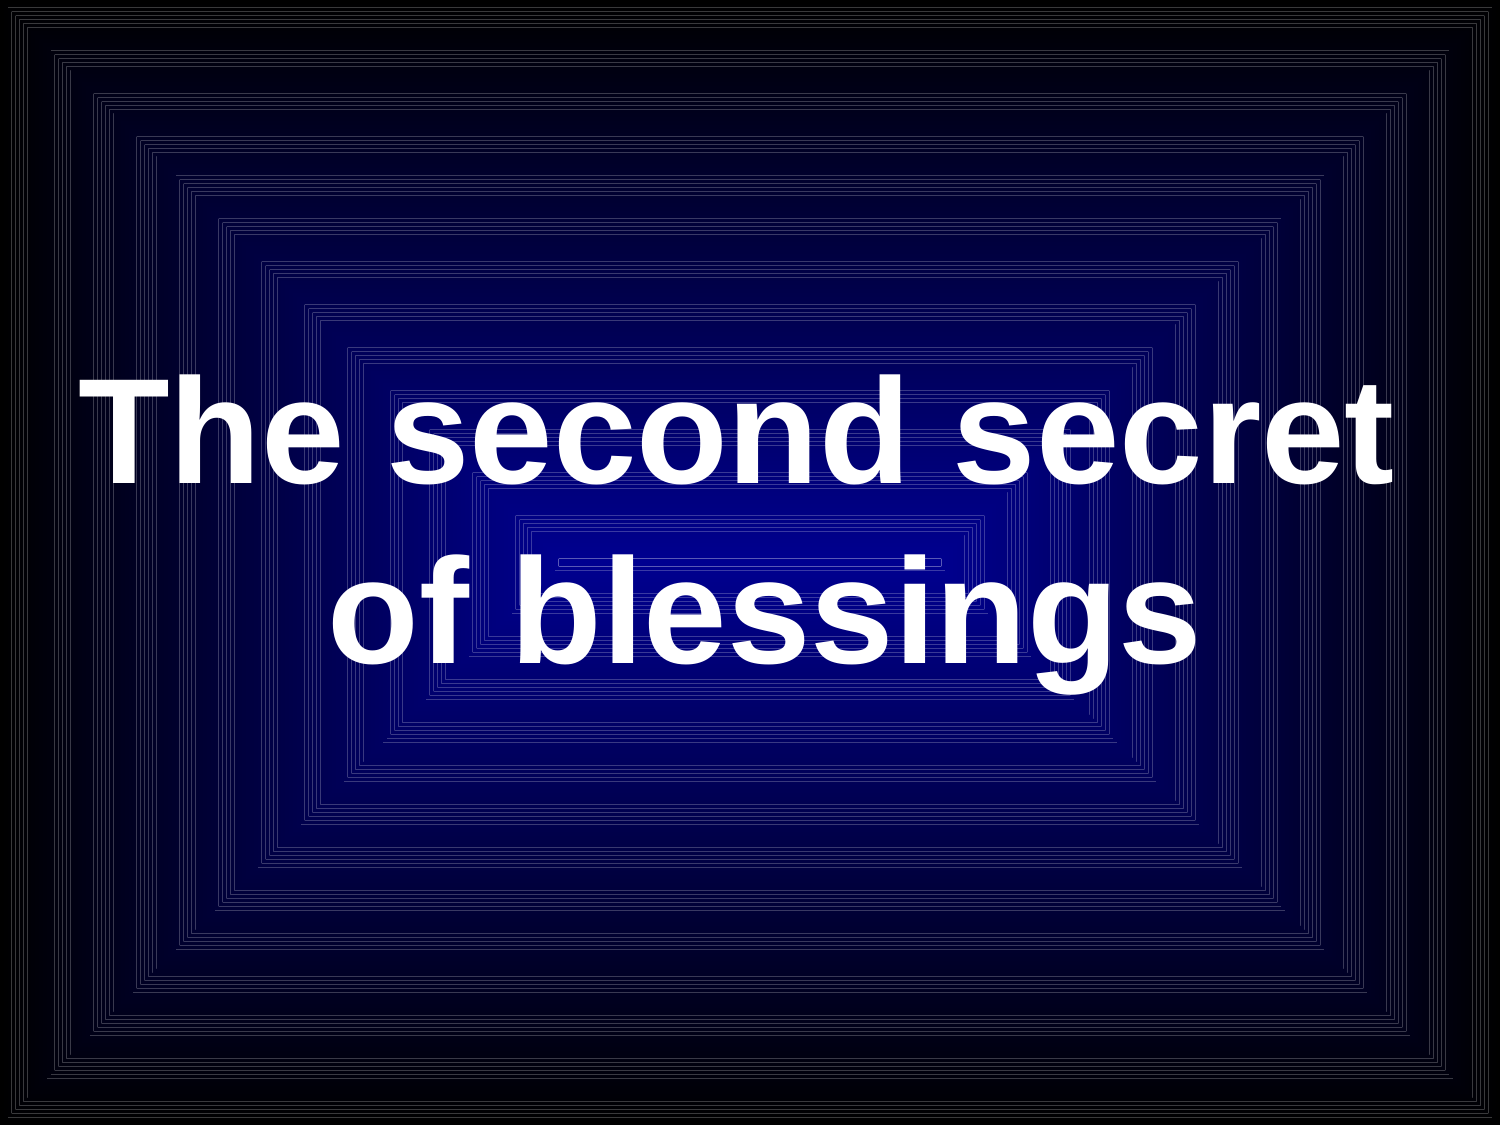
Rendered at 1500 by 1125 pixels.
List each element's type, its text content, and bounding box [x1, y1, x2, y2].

list The second secret of blessings [62, 326, 1413, 905]
